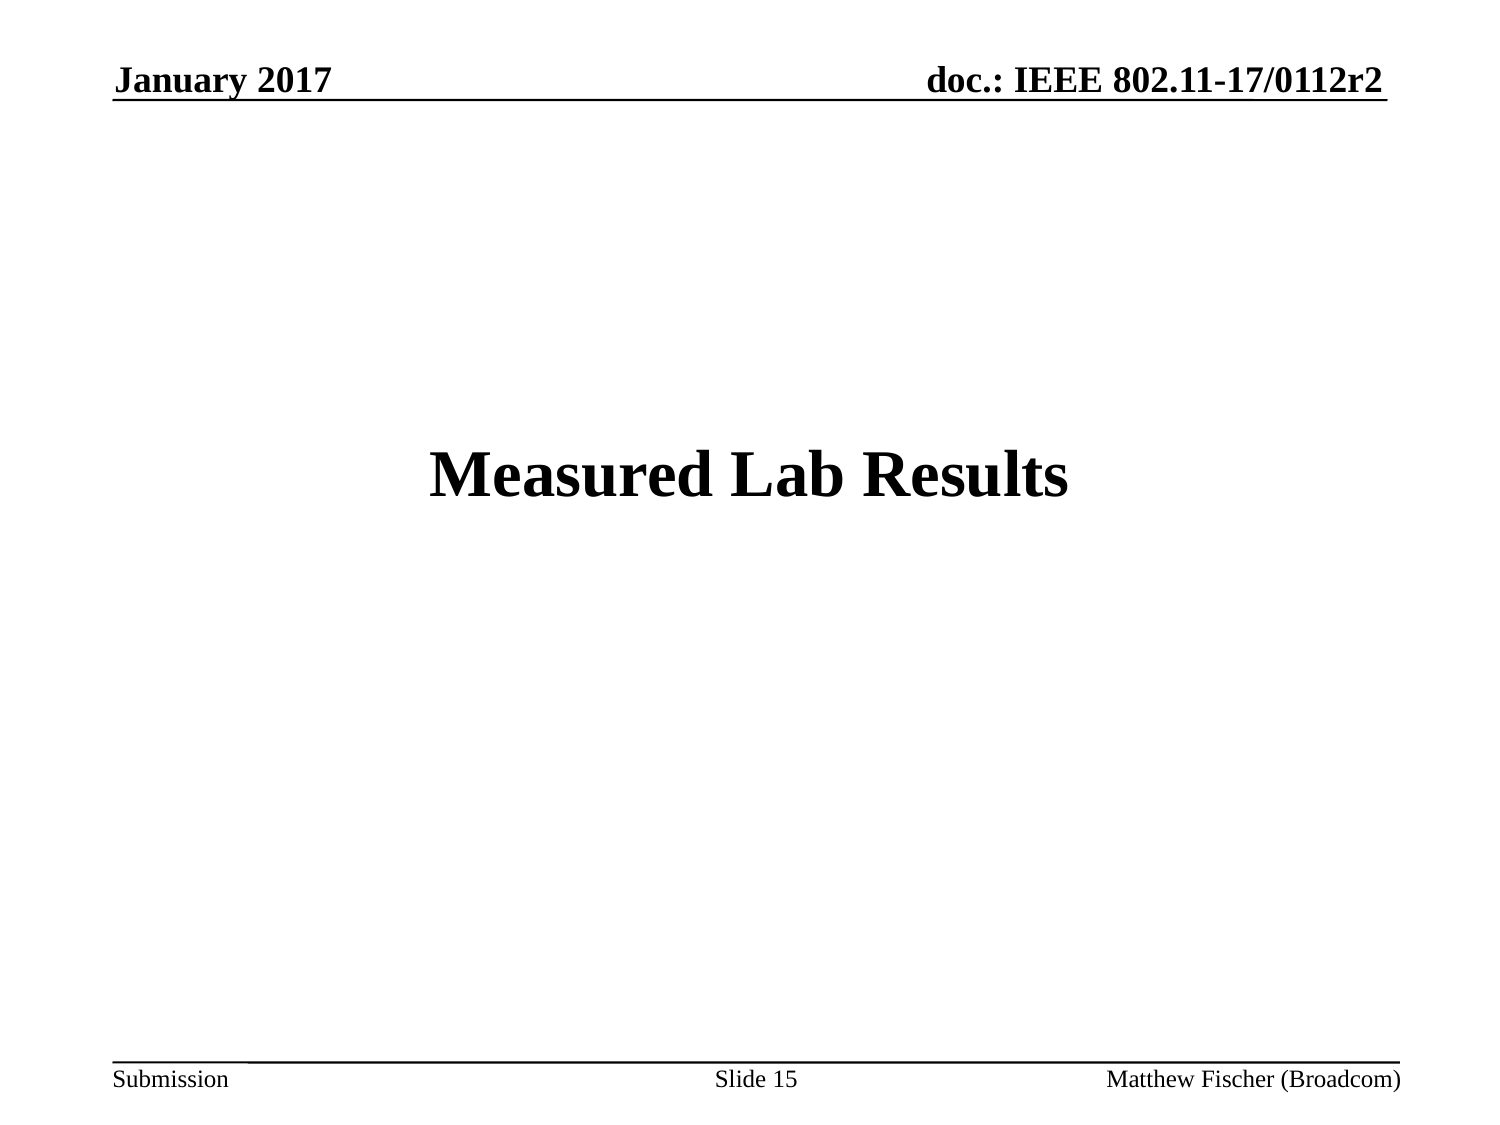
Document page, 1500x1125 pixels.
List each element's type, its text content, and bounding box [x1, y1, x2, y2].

footer Matthew Fischer (Broadcom) [1102, 1061, 1402, 1093]
slide_number Slide 15 [712, 1061, 800, 1093]
title Measured Lab Results [112, 349, 1388, 591]
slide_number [114, 54, 335, 101]
